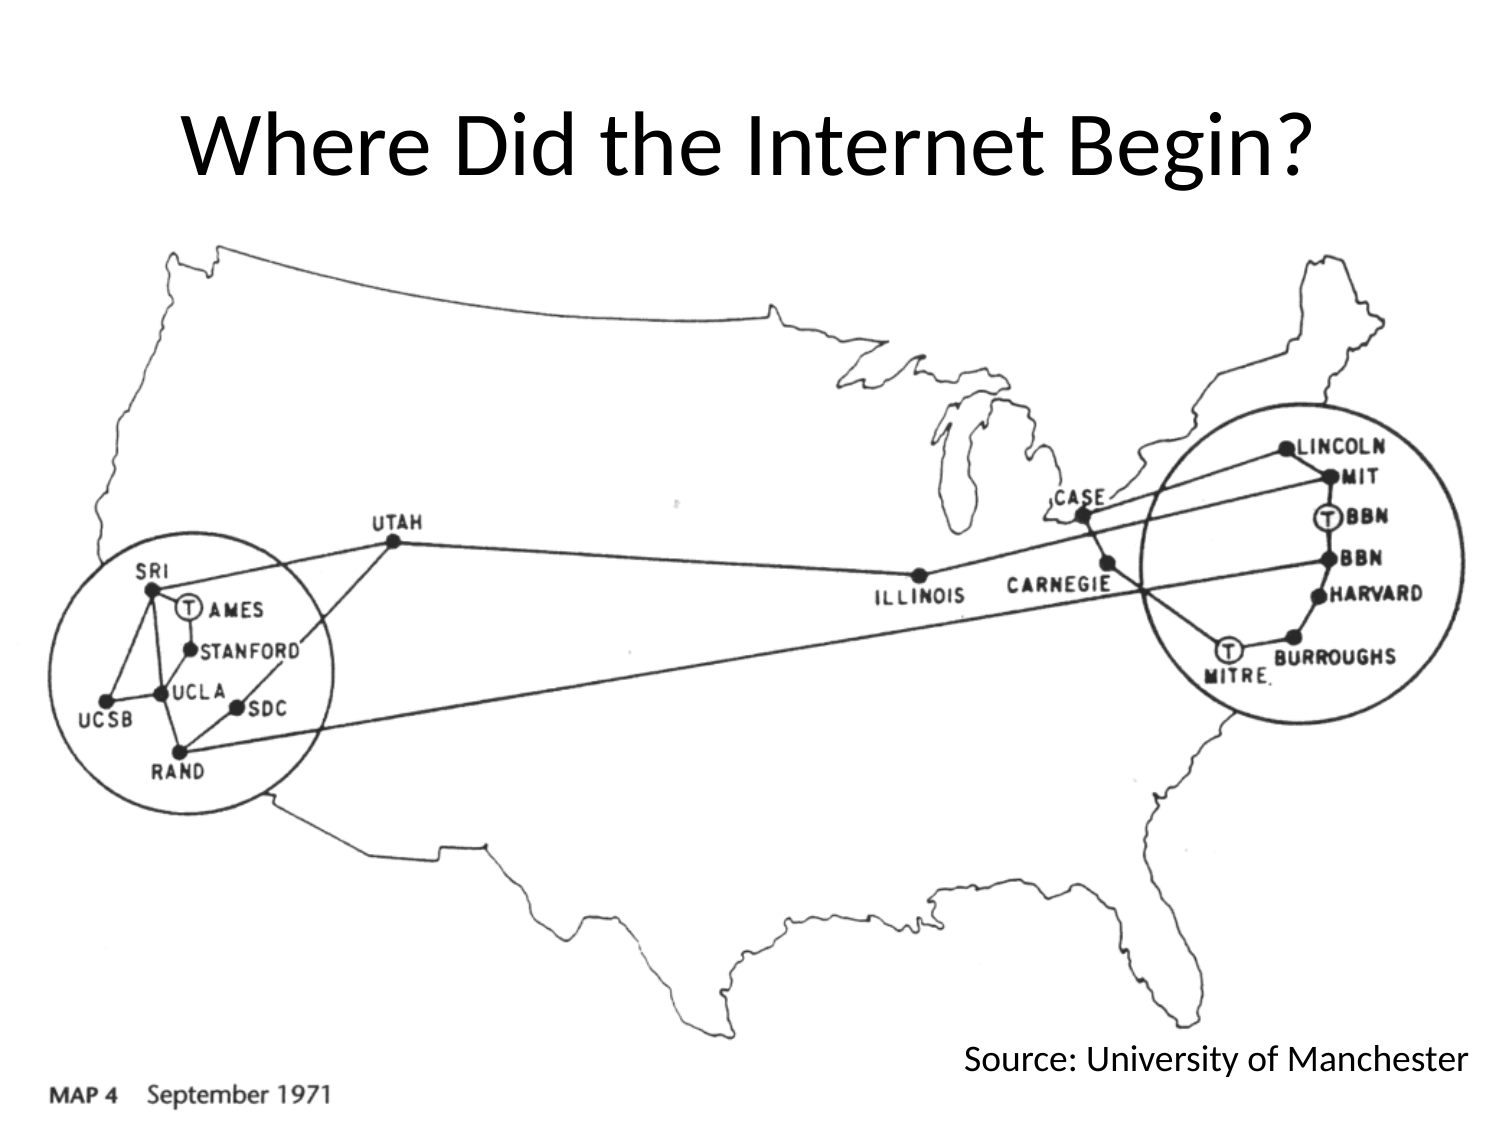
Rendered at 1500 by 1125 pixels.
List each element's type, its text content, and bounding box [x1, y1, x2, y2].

picture [6, 201, 1489, 1125]
title Where Did the Internet Begin? [75, 45, 1425, 200]
